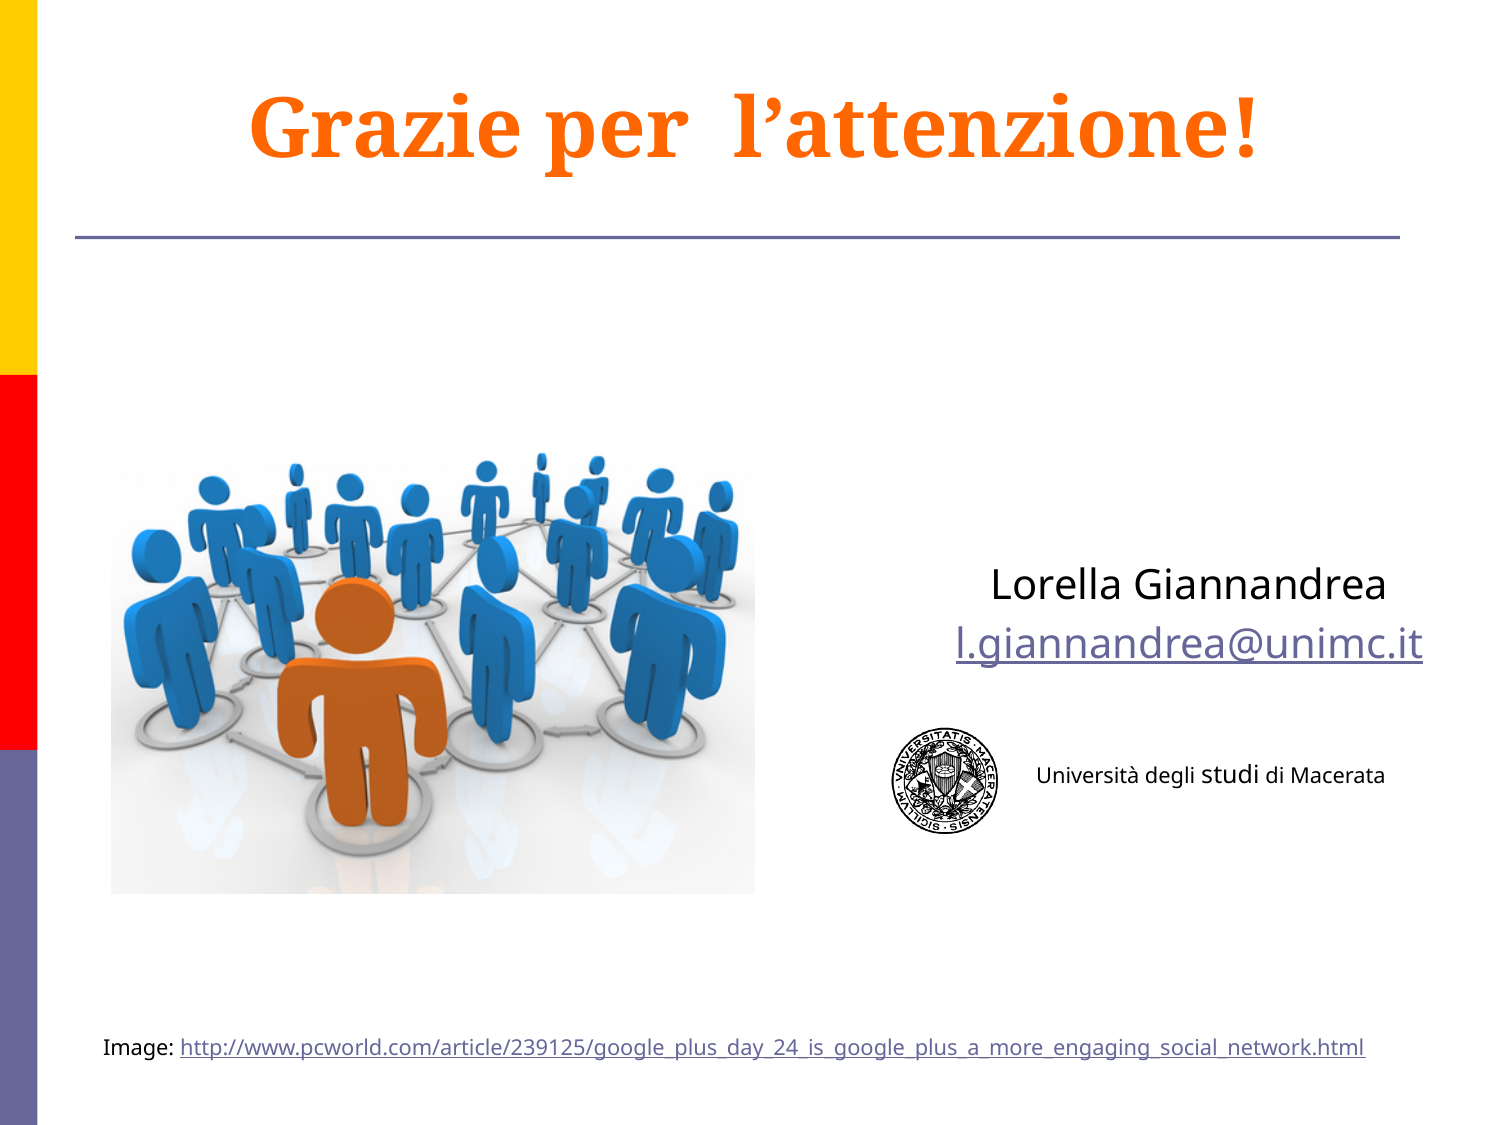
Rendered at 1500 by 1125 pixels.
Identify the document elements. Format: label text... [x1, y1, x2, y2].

text_box Image: http://www.pcworld.com/article/239125/google_plus_day_24_is_google_plus_a_more_engaging_social_network.html [88, 1025, 1459, 1070]
text_box Lorella Giannandrea l.giannandrea@unimc.it [878, 550, 1500, 1008]
text_box Università degli studi di Macerata [1021, 751, 1471, 797]
text_box Grazie per l’attenzione! [147, 66, 1362, 182]
picture [110, 379, 755, 894]
picture [891, 727, 998, 834]
